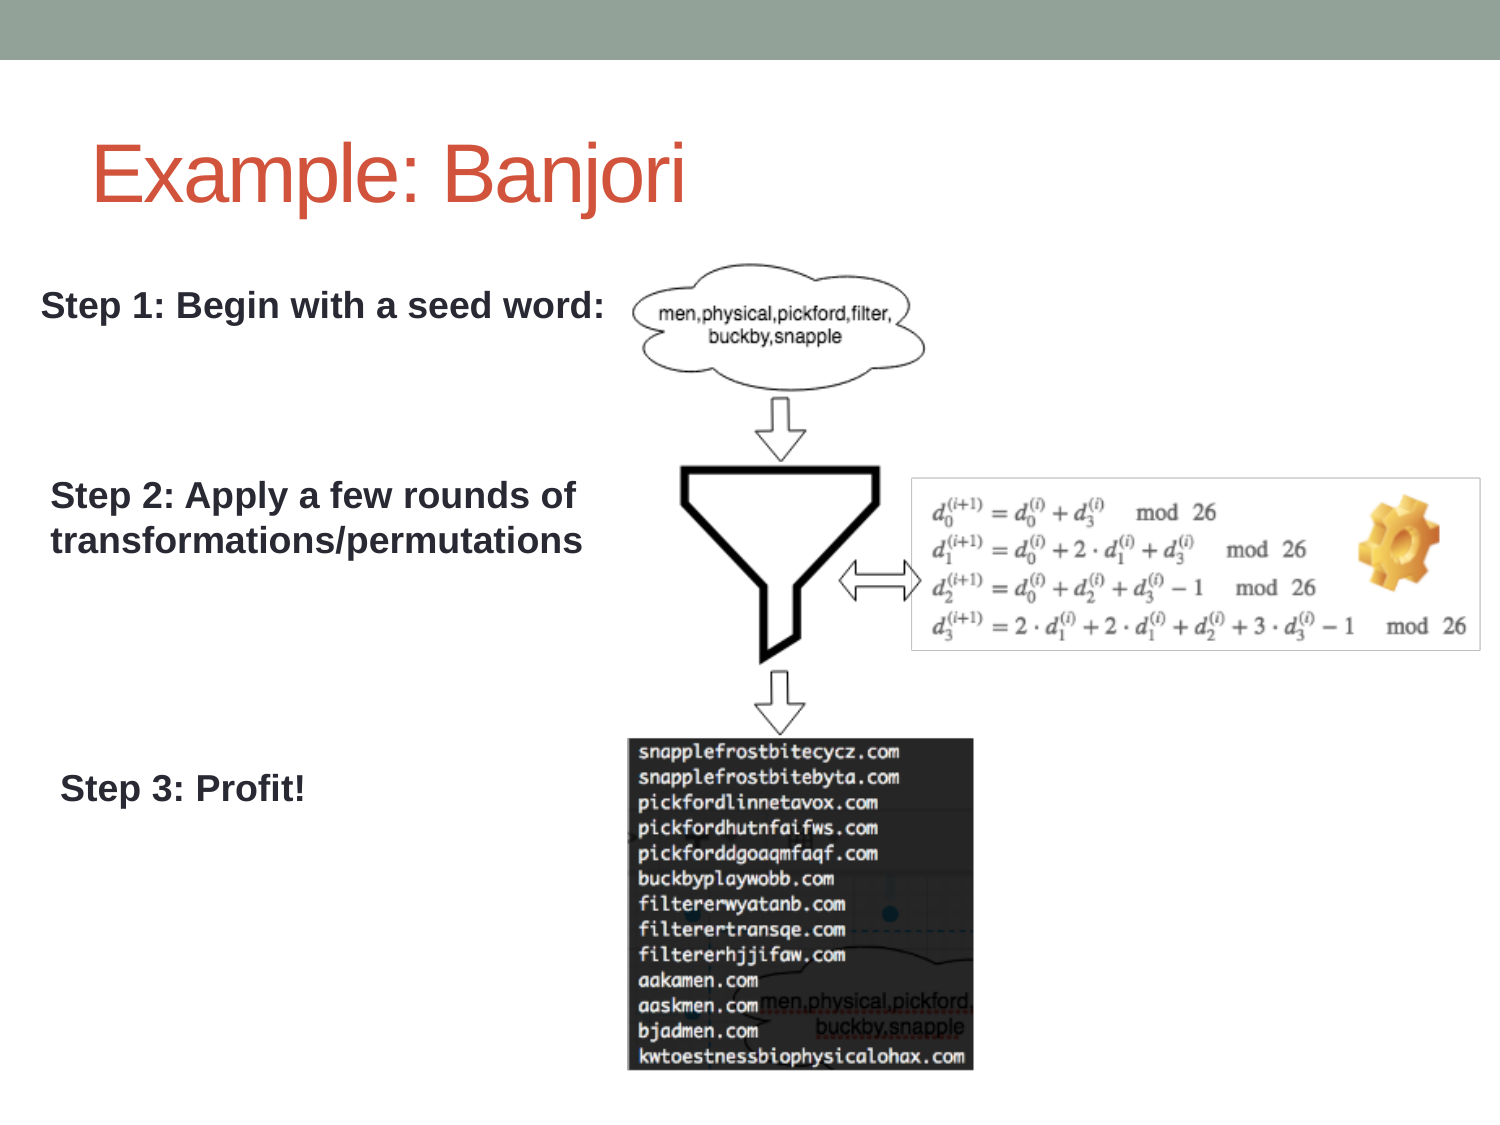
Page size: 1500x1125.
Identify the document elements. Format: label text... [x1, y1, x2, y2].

picture [610, 249, 1482, 1072]
text_box Step 2: Apply a few rounds of transformations/permutations [35, 463, 603, 569]
title Example: Banjori [75, 87, 1425, 250]
text_box Step 3: Profit! [45, 756, 322, 817]
text_box Step 1: Begin with a seed word: [25, 273, 607, 379]
